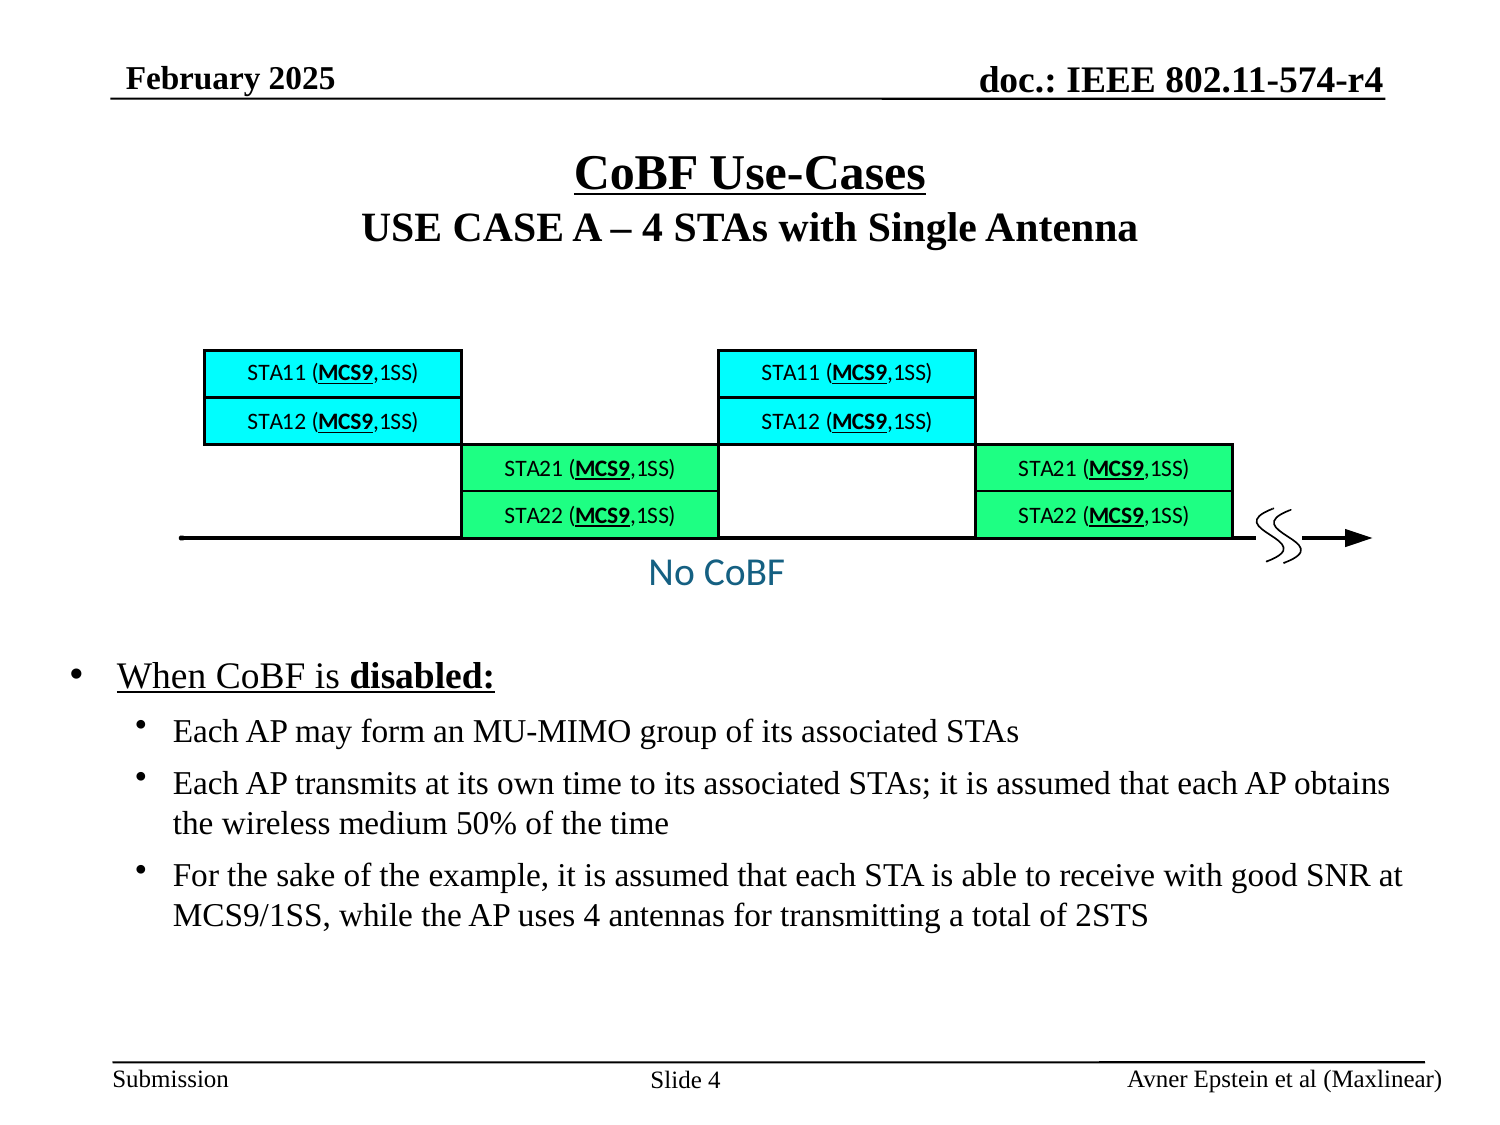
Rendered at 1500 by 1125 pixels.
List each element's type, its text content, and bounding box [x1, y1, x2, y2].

title CoBF Use-Cases USE CASE A – 4 STAs with Single Antenna [112, 150, 1388, 239]
list When CoBF is disabled: Each AP may form an MU-MIMO group of its associated STAs Each AP transmits at its own time to its associated STAs; it is assumed that each AP obtains the wireless medium 50% of the time For the sake of the example, it is assumed that each STA is able to receive with good SNR at MCS9/1SS, while the AP uses 4 antennas for transmitting a total of 2STS [45, 643, 1455, 954]
picture [175, 346, 1373, 617]
